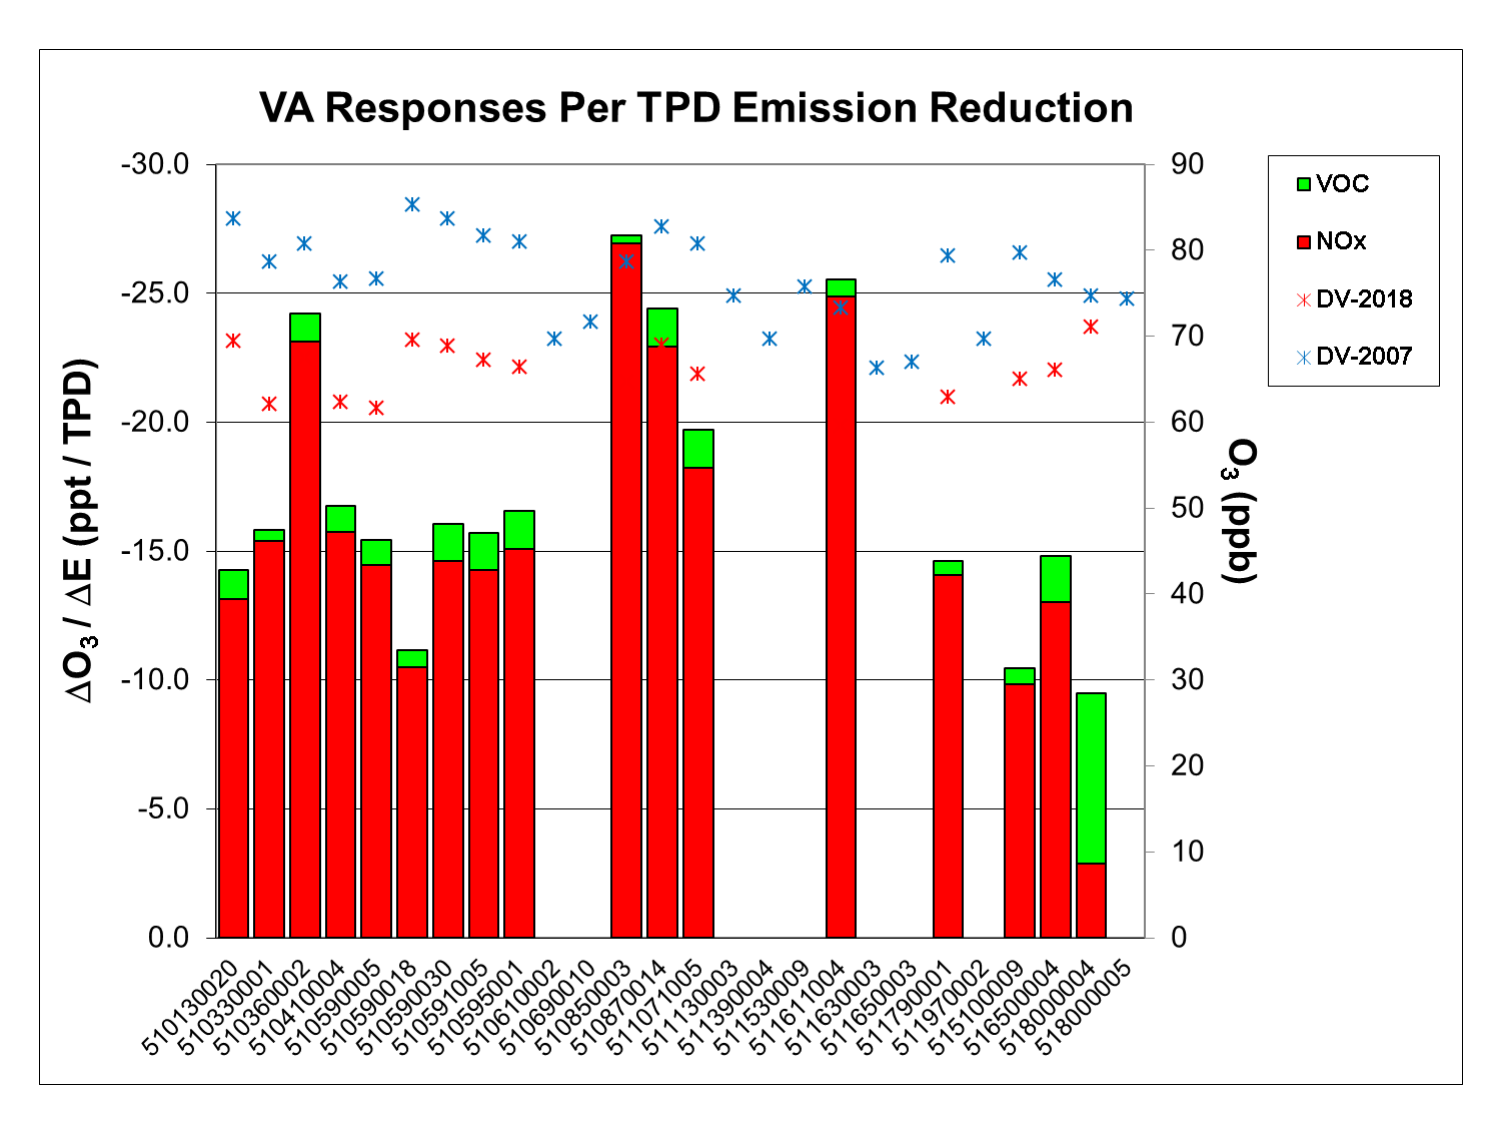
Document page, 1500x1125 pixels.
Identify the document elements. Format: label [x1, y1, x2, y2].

picture [39, 49, 1463, 1085]
